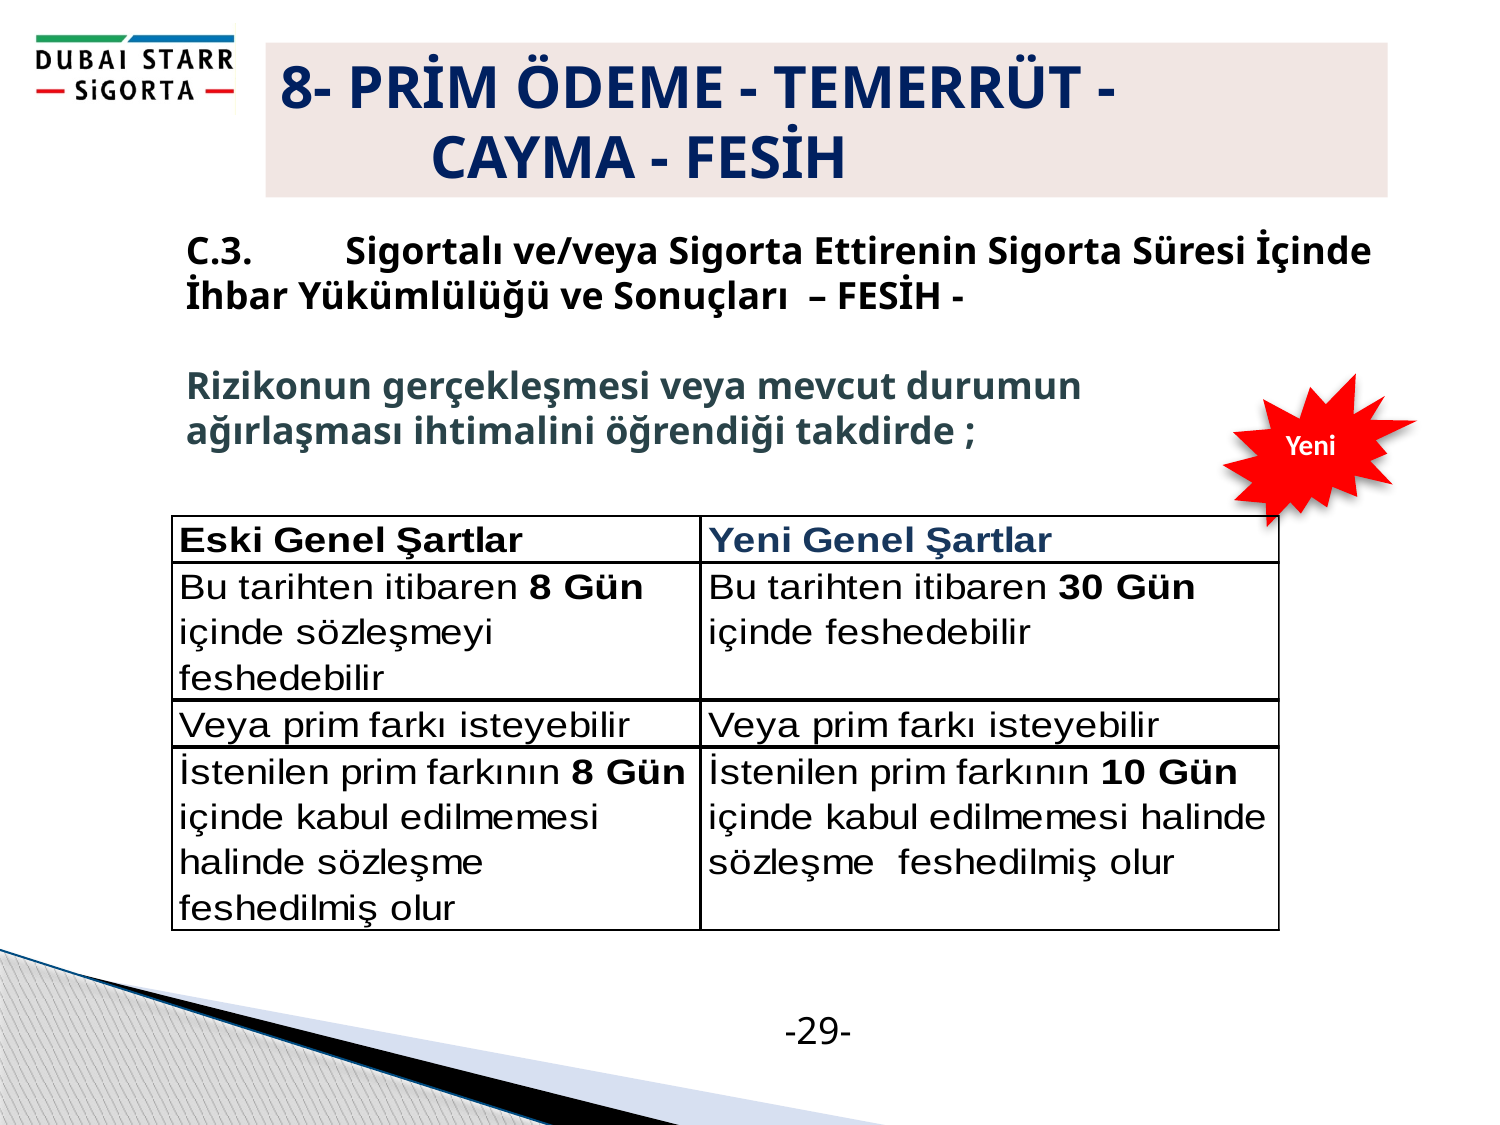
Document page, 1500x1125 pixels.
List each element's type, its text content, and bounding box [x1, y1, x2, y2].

picture [34, 23, 236, 115]
text_box 8- PRİM ÖDEME - TEMERRÜT - CAYMA - FESİH [265, 42, 1388, 198]
text_box C.3. Sigortalı ve/veya Sigorta Ettirenin Sigorta Süresi İçinde İhbar Yükümlülüğü ve Sonuçları – FESİH - Rizikonun gerçekleşmesi veya mevcut durumun ağırlaşması ihtimalini öğrendiği takdirde ; [171, 219, 1447, 460]
text_box Yeni [1222, 373, 1418, 514]
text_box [170, 514, 1282, 933]
text_box -29- [769, 999, 867, 1060]
